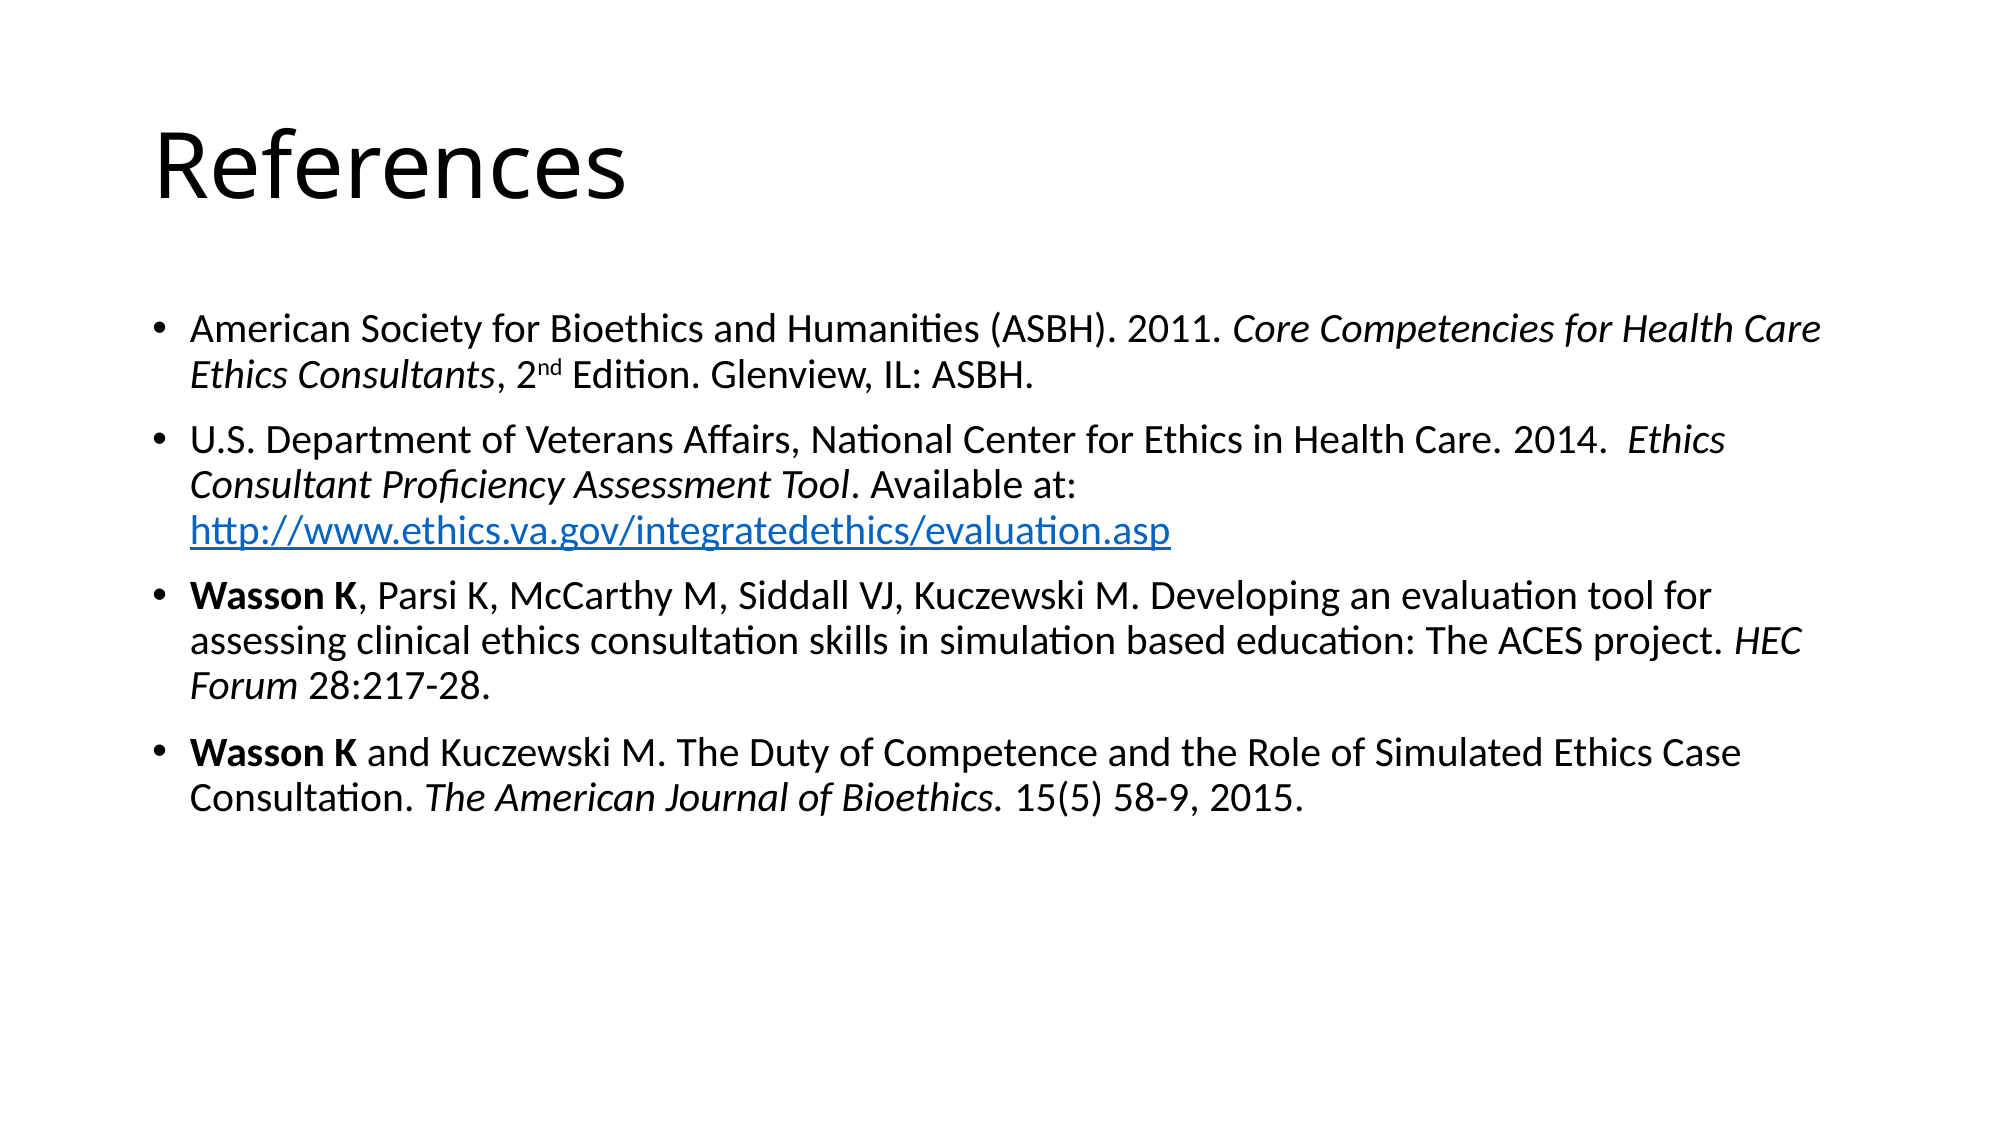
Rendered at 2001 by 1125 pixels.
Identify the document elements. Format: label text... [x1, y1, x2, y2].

list American Society for Bioethics and Humanities (ASBH). 2011. Core Competencies for Health Care Ethics Consultants, 2nd Edition. Glenview, IL: ASBH. U.S. Department of Veterans Affairs, National Center for Ethics in Health Care. 2014. Ethics Consultant Proficiency Assessment Tool. Available at: http://www.ethics.va.gov/integratedethics/evaluation.asp Wasson K, Parsi K, McCarthy M, Siddall VJ, Kuczewski M. Developing an evaluation tool for assessing clinical ethics consultation skills in simulation based education: The ACES project. HEC Forum 28:217-28. Wasson K and Kuczewski M. The Duty of Competence and the Role of Simulated Ethics Case Consultation. The American Journal of Bioethics. 15(5) 58-9, 2015. [137, 299, 1863, 1014]
title References [137, 59, 1863, 278]
